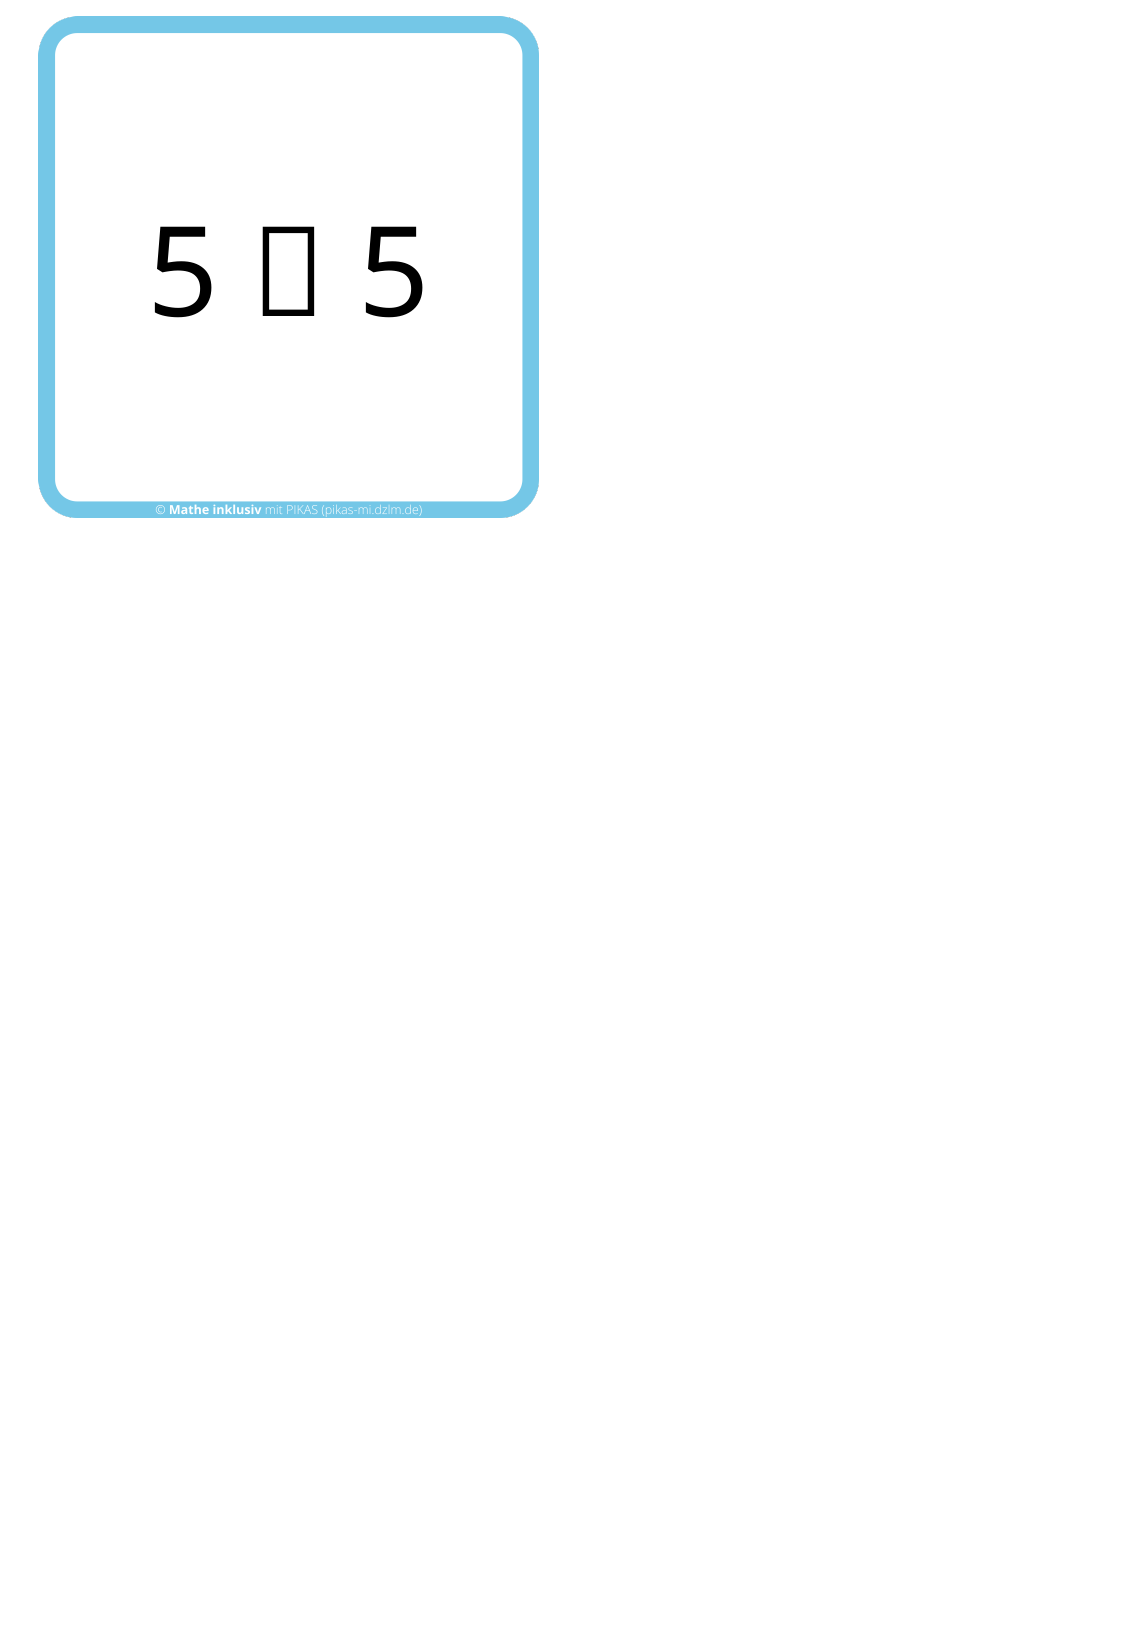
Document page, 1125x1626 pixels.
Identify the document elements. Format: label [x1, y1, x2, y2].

picture [38, 16, 539, 518]
